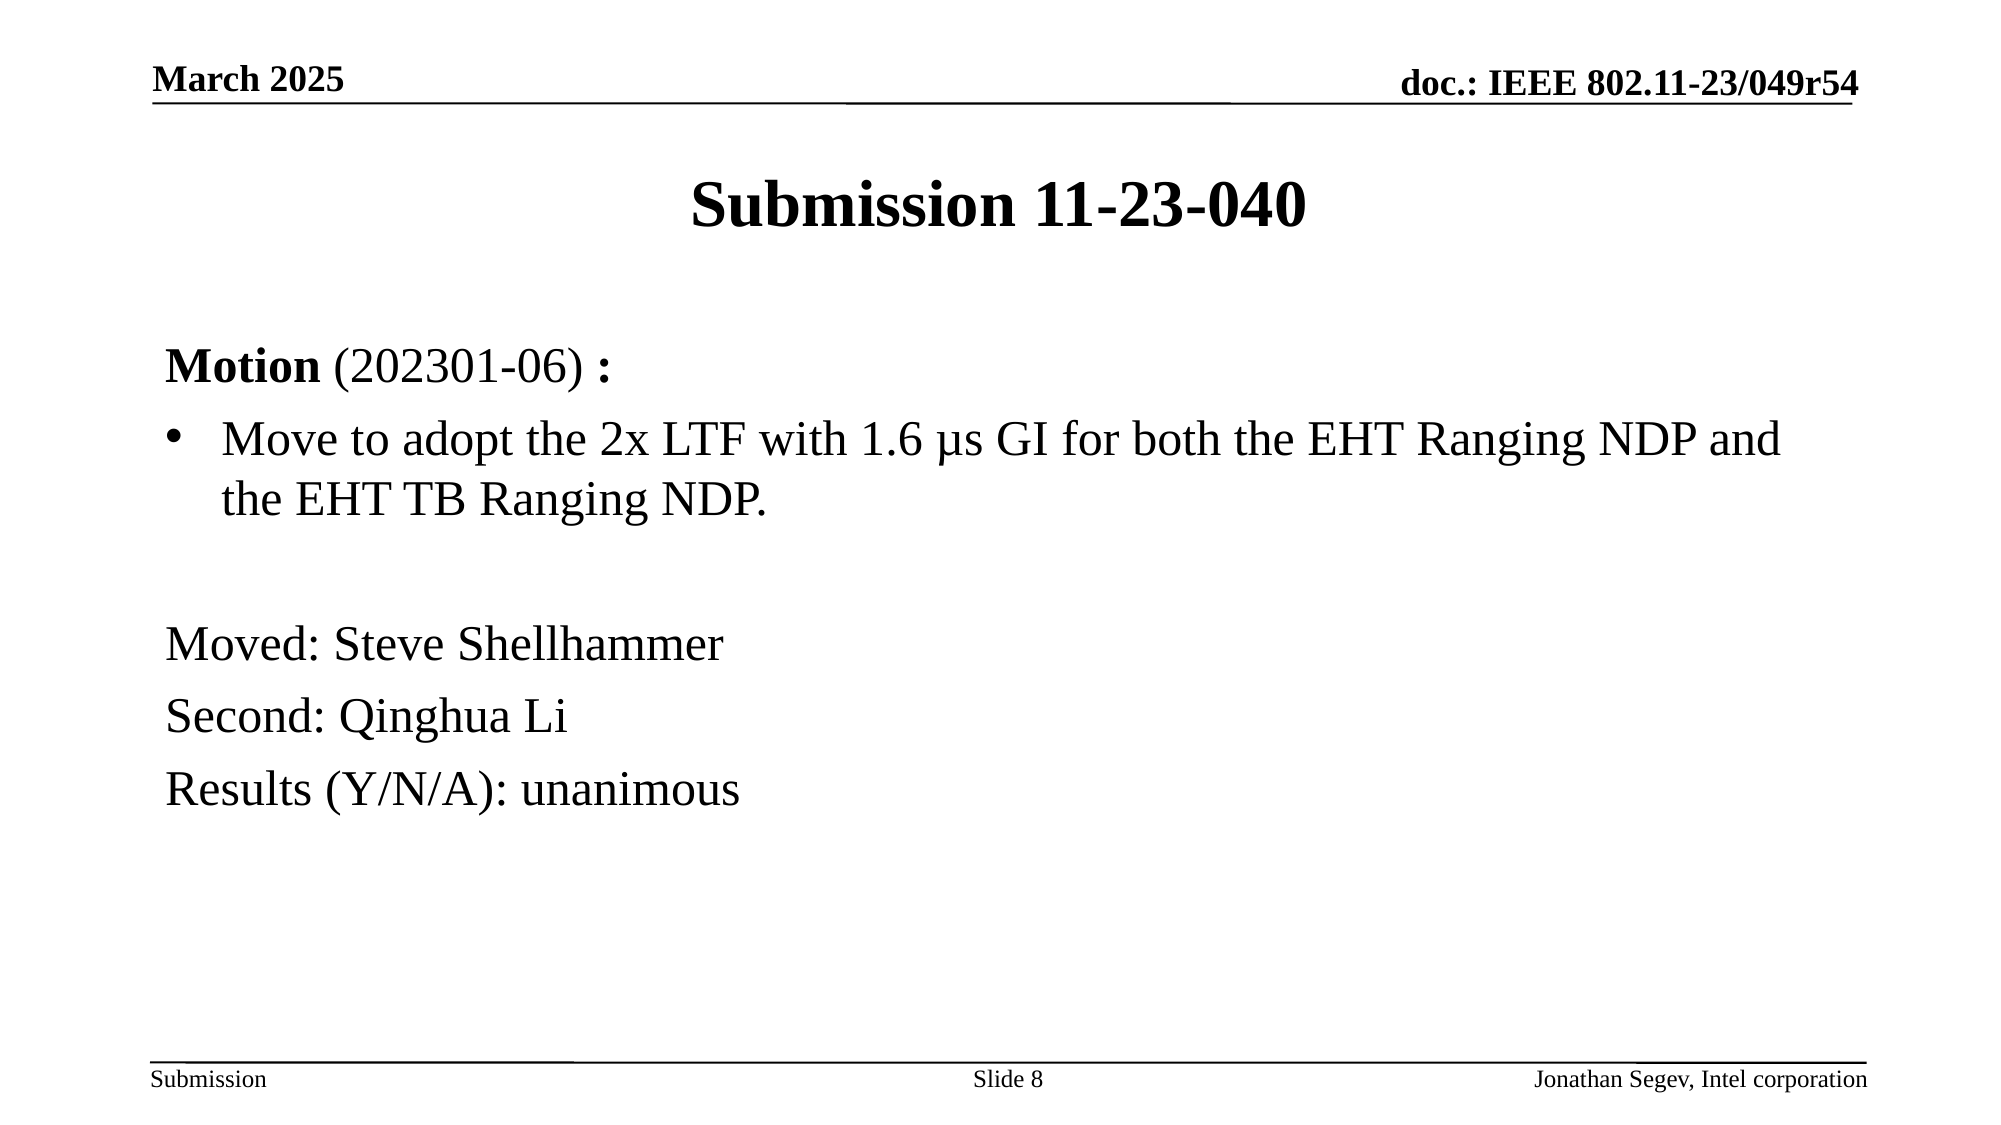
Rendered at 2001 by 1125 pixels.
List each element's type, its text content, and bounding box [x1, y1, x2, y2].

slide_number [152, 54, 563, 100]
slide_number Slide 8 [950, 1061, 1067, 1123]
list Motion (202301-06) : Move to adopt the 2x LTF with 1.6 µs GI for both the EHT Ranging NDP and the EHT TB Ranging NDP. Moved: Steve Shellhammer Second: Qinghua Li Results (Y/N/A): unanimous [149, 324, 1850, 1000]
footer Jonathan Segev, Intel corporation [1171, 1061, 1869, 1093]
title Submission 11-23-040 [149, 112, 1850, 288]
